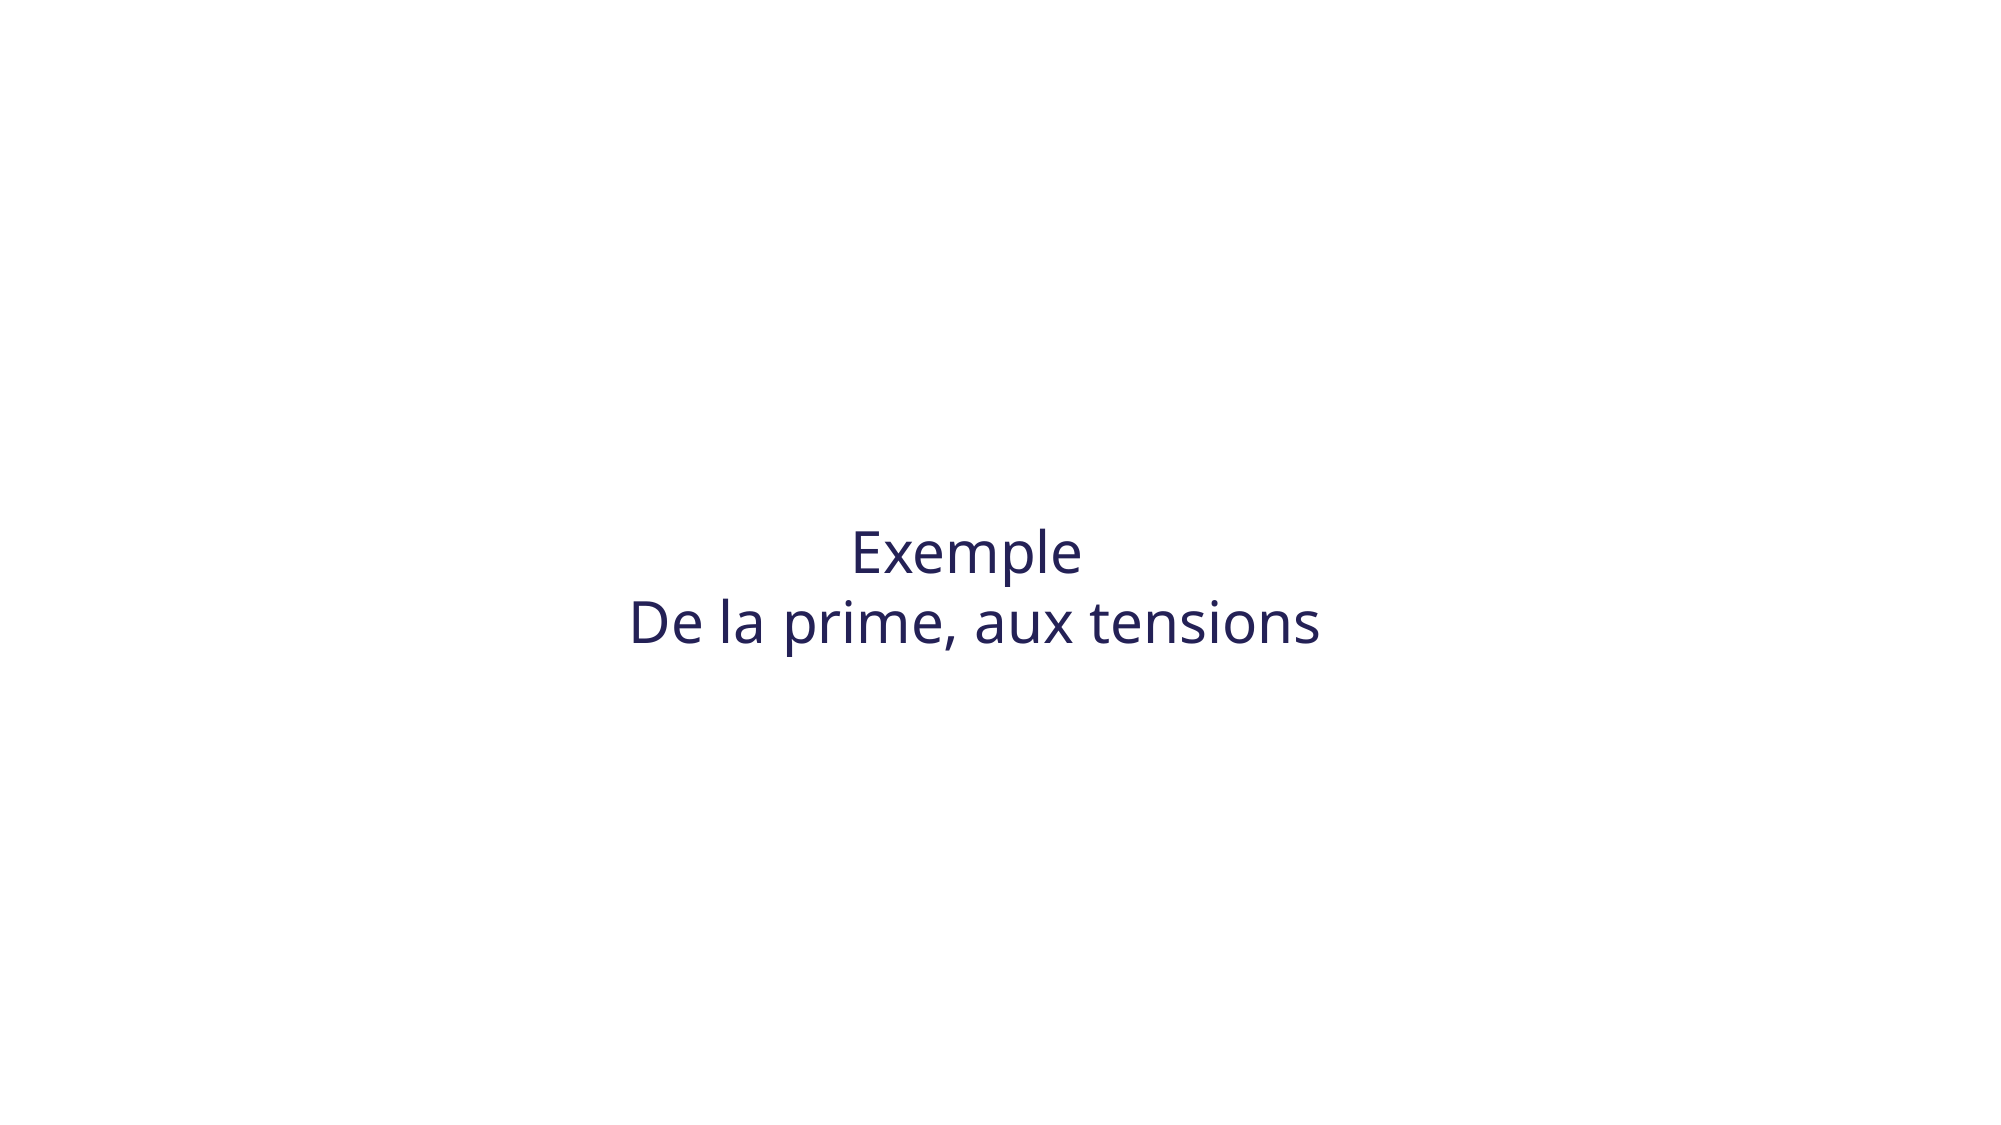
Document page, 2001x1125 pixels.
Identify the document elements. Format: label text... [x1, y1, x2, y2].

text_box Exemple De la prime, aux tensions [299, 508, 1650, 663]
